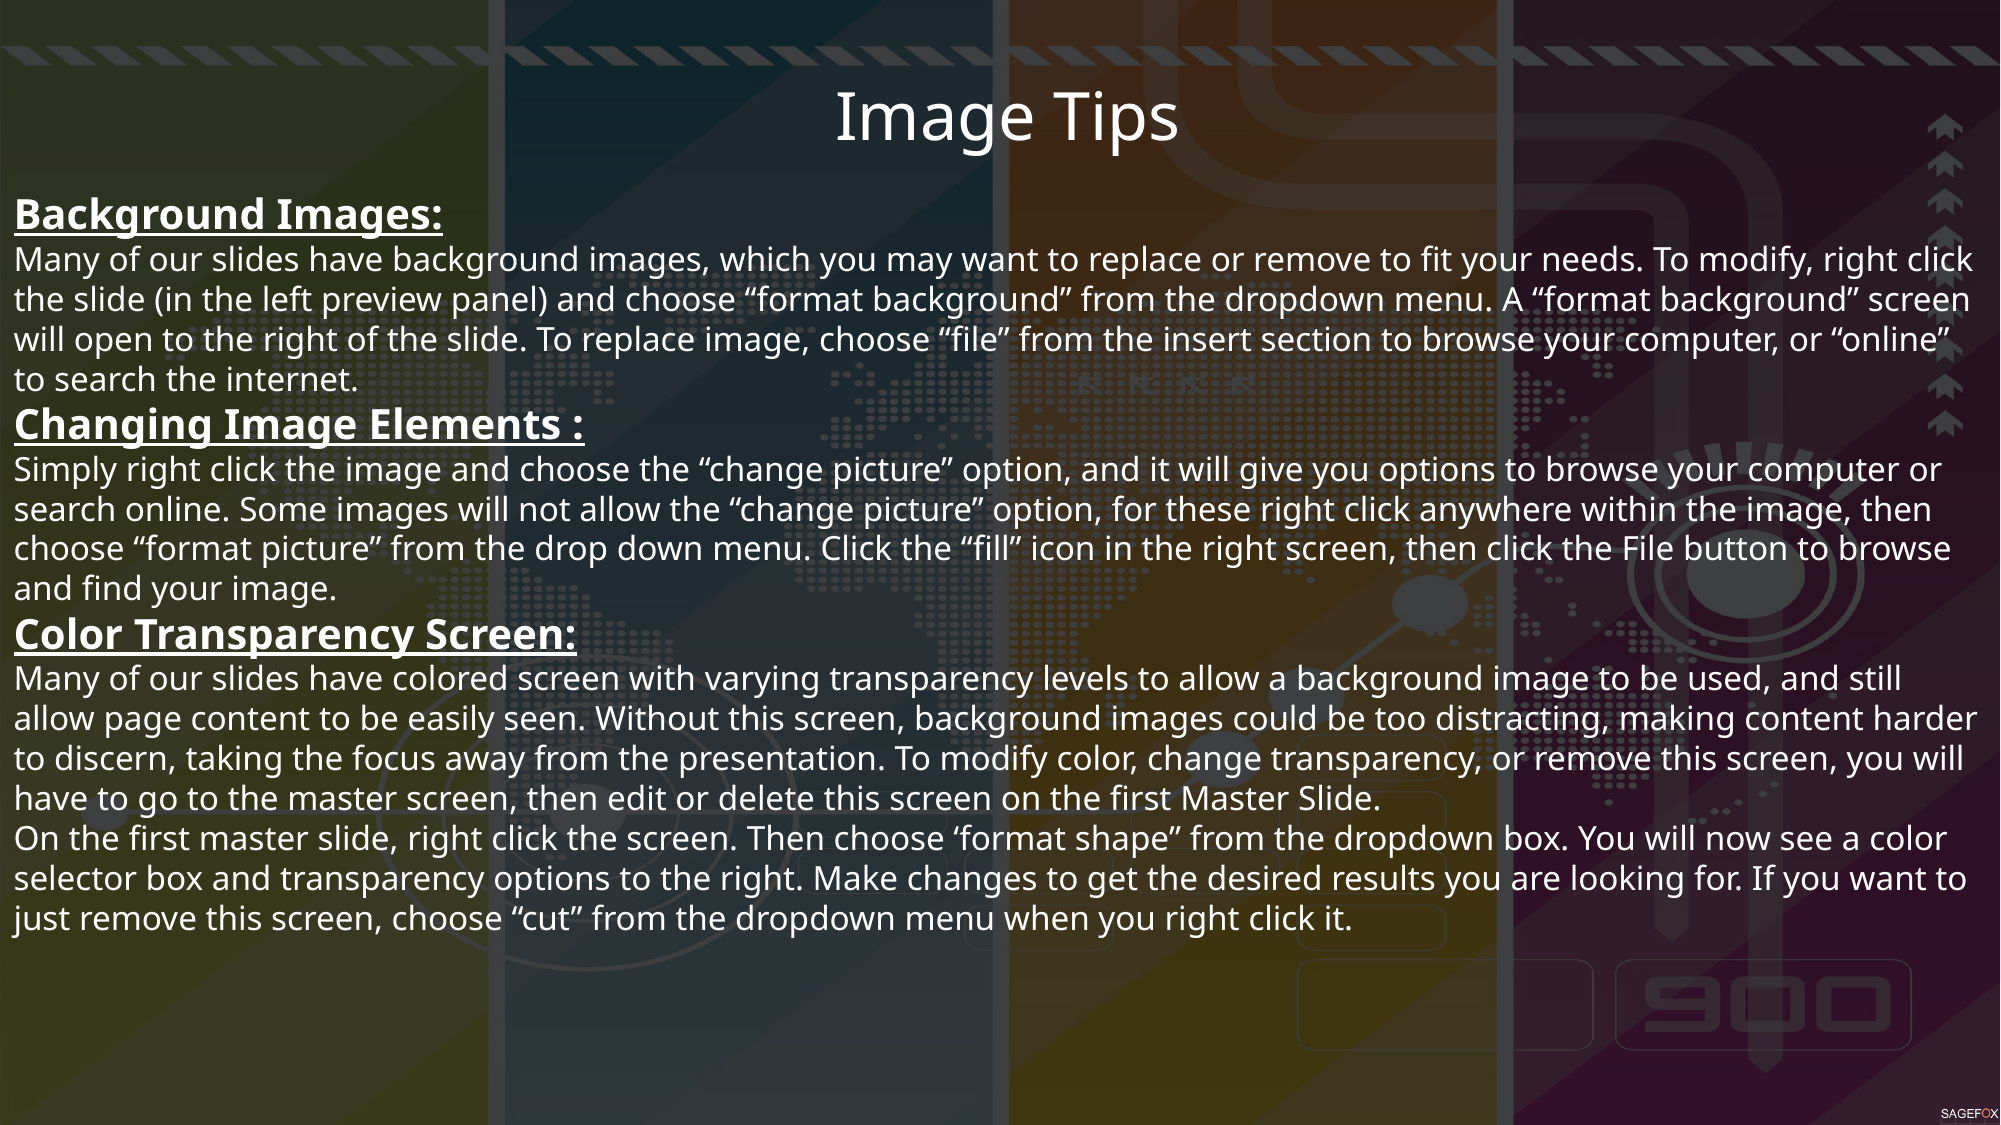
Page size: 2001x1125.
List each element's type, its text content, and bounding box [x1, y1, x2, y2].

title Image Tips [597, 59, 1420, 177]
text_box Background Images: Many of our slides have background images, which you may want to replace or remove to fit your needs. To modify, right click the slide (in the left preview panel) and choose “format background” from the dropdown menu. A “format background” screen will open to the right of the slide. To replace image, choose “file” from the insert section to browse your computer, or “online” to search the internet. Changing Image Elements : Simply right click the image and choose the “change picture” option, and it will give you options to browse your computer or search online. Some images will not allow the “change picture” option, for these right click anywhere within the image, then choose “format picture” from the drop down menu. Click the “fill” icon in the right screen, then click the File button to browse and find your image. Color Transparency Screen: Many of our slides have colored screen with varying transparency levels to allow a background image to be used, and still allow page content to be easily seen. Without this screen, background images could be too distracting, making content harder to discern, taking the focus away from the presentation. To modify color, change transparency, or remove this screen, you will have to go to the master screen, then edit or delete this screen on the first Master Slide. On the first master slide, right click the screen. Then choose ‘format shape” from the dropdown box. You will now see a color selector box and transparency options to the right. Make changes to get the desired results you are looking for. If you want to just remove this screen, choose “cut” from the dropdown menu when you right click it. [0, 0, 2000, 1125]
